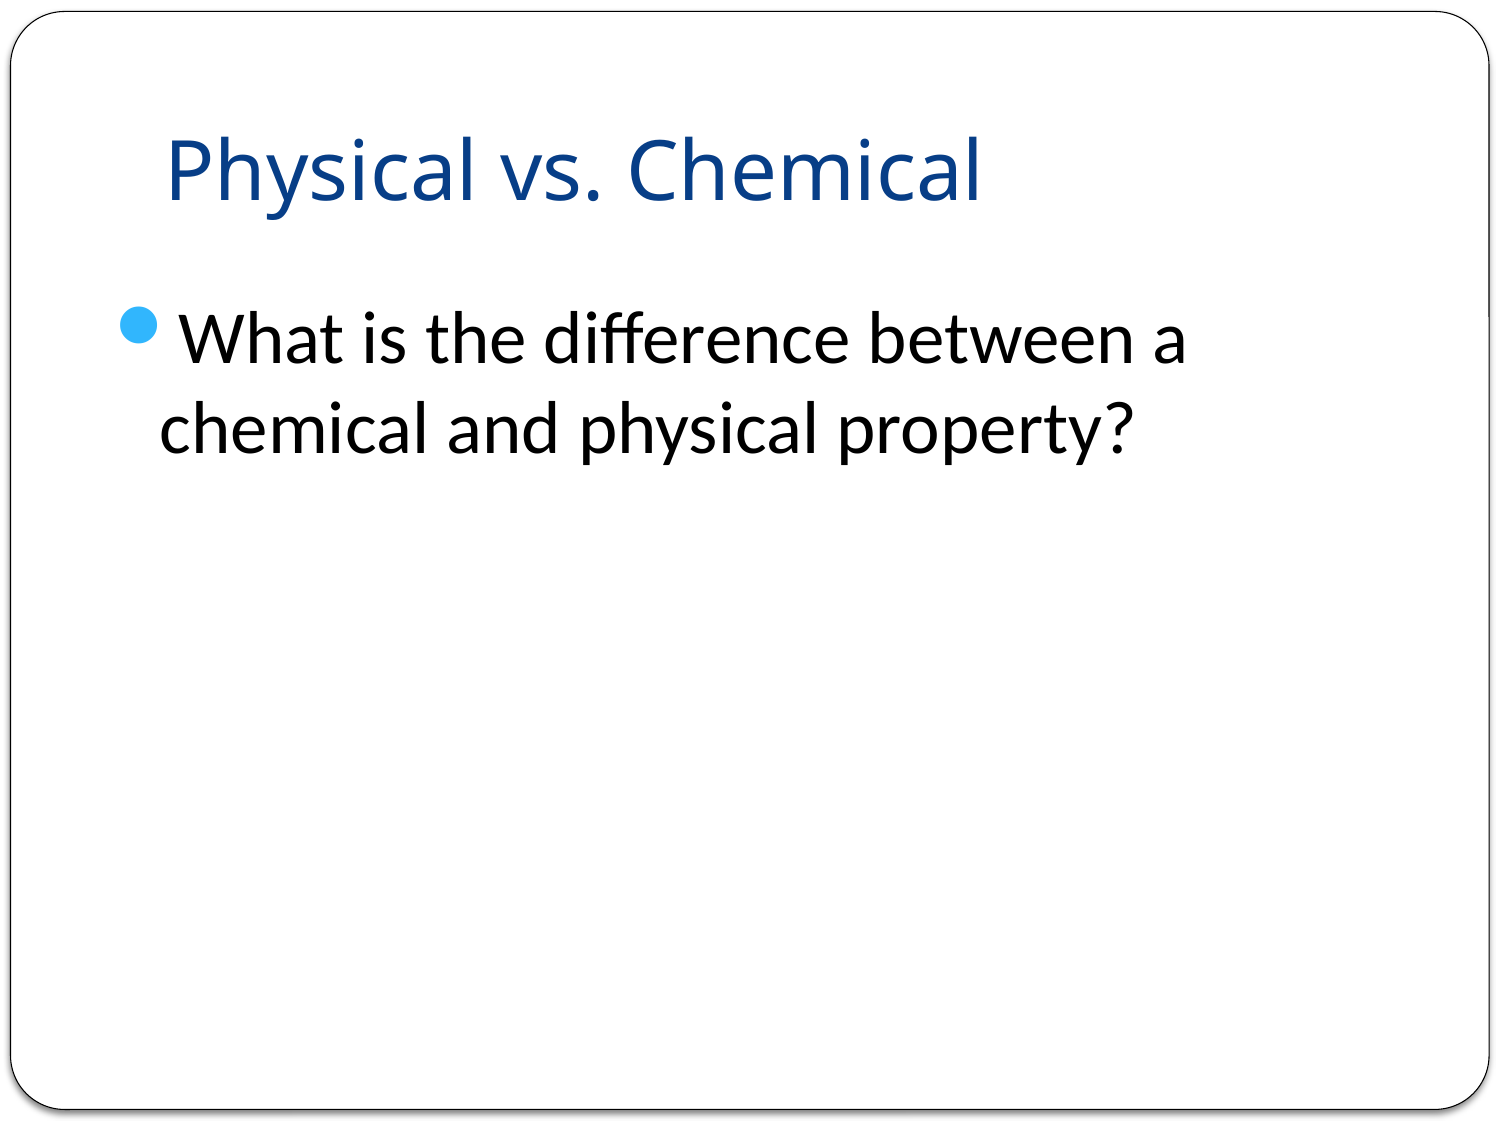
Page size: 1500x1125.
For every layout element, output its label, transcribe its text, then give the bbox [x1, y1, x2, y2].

title Physical vs. Chemical [150, 45, 1425, 233]
list What is the difference between a chemical and physical property? [99, 281, 1438, 1019]
